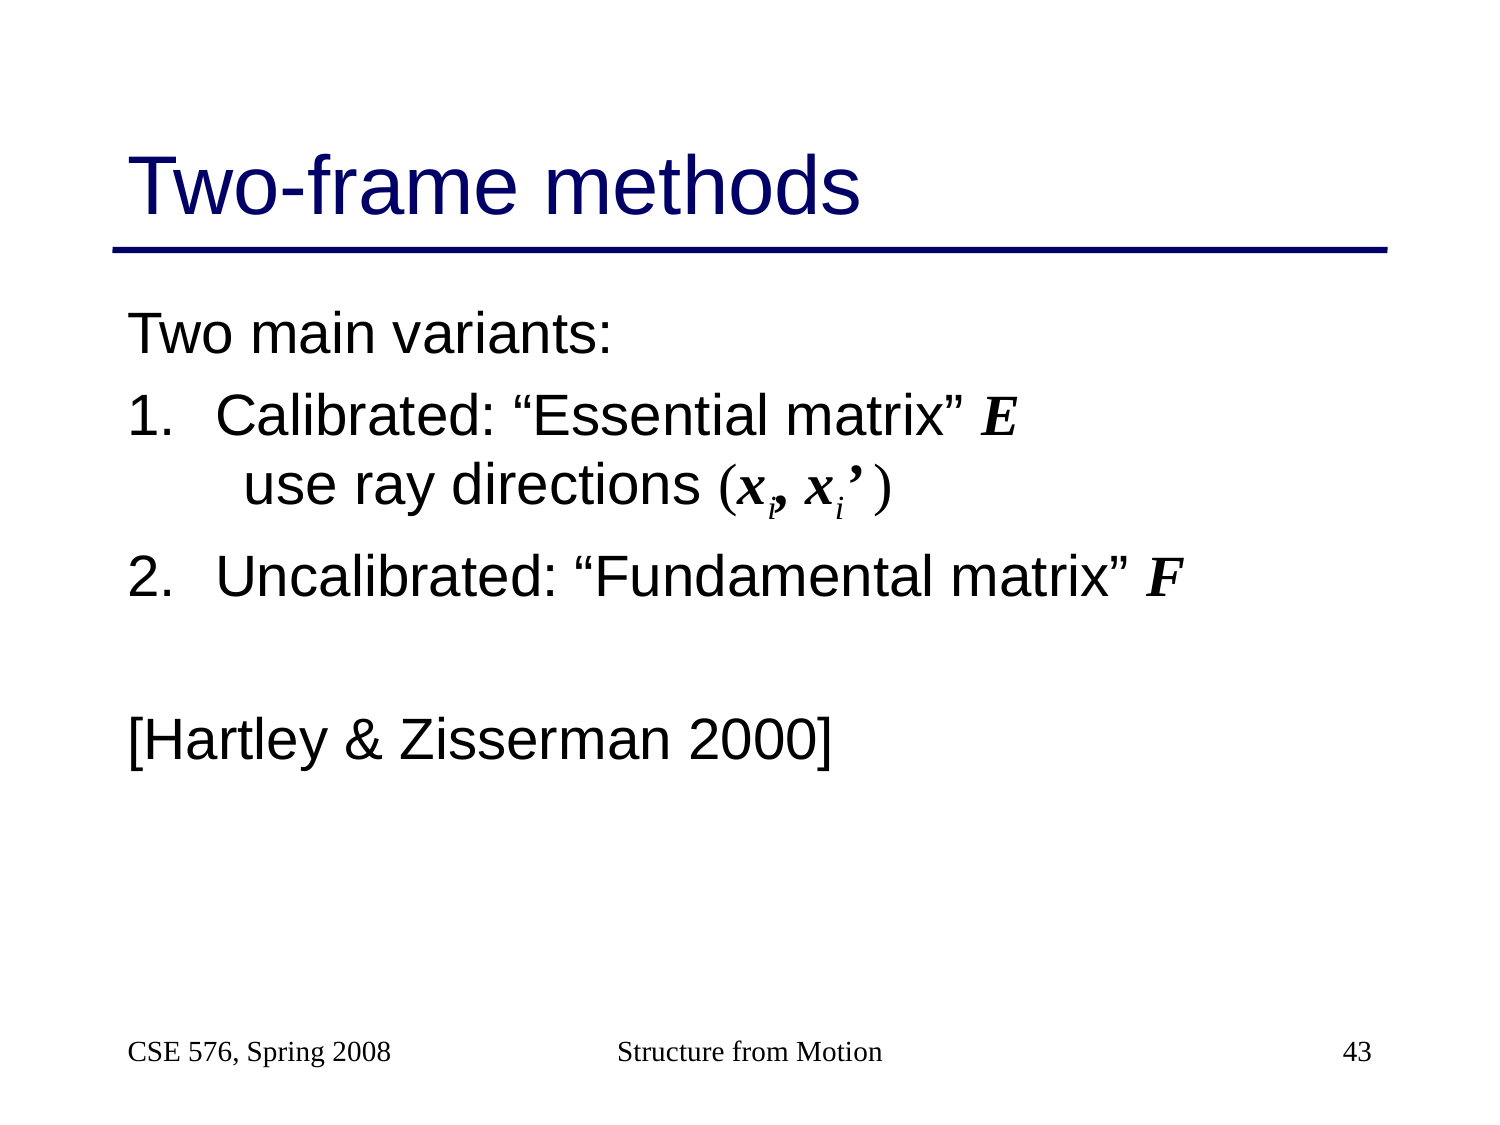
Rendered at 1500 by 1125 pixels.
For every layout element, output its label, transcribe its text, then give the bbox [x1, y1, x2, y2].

footer Structure from Motion [450, 1025, 1050, 1100]
list Two main variants: Calibrated: “Essential matrix” E use ray directions (xi, xi’ ) Uncalibrated: “Fundamental matrix” F [Hartley & Zisserman 2000] [112, 287, 1388, 1000]
slide_number CSE 576, Spring 2008 [112, 1025, 425, 1100]
title Two-frame methods [112, 99, 1388, 263]
slide_number 43 [1074, 1025, 1388, 1100]
